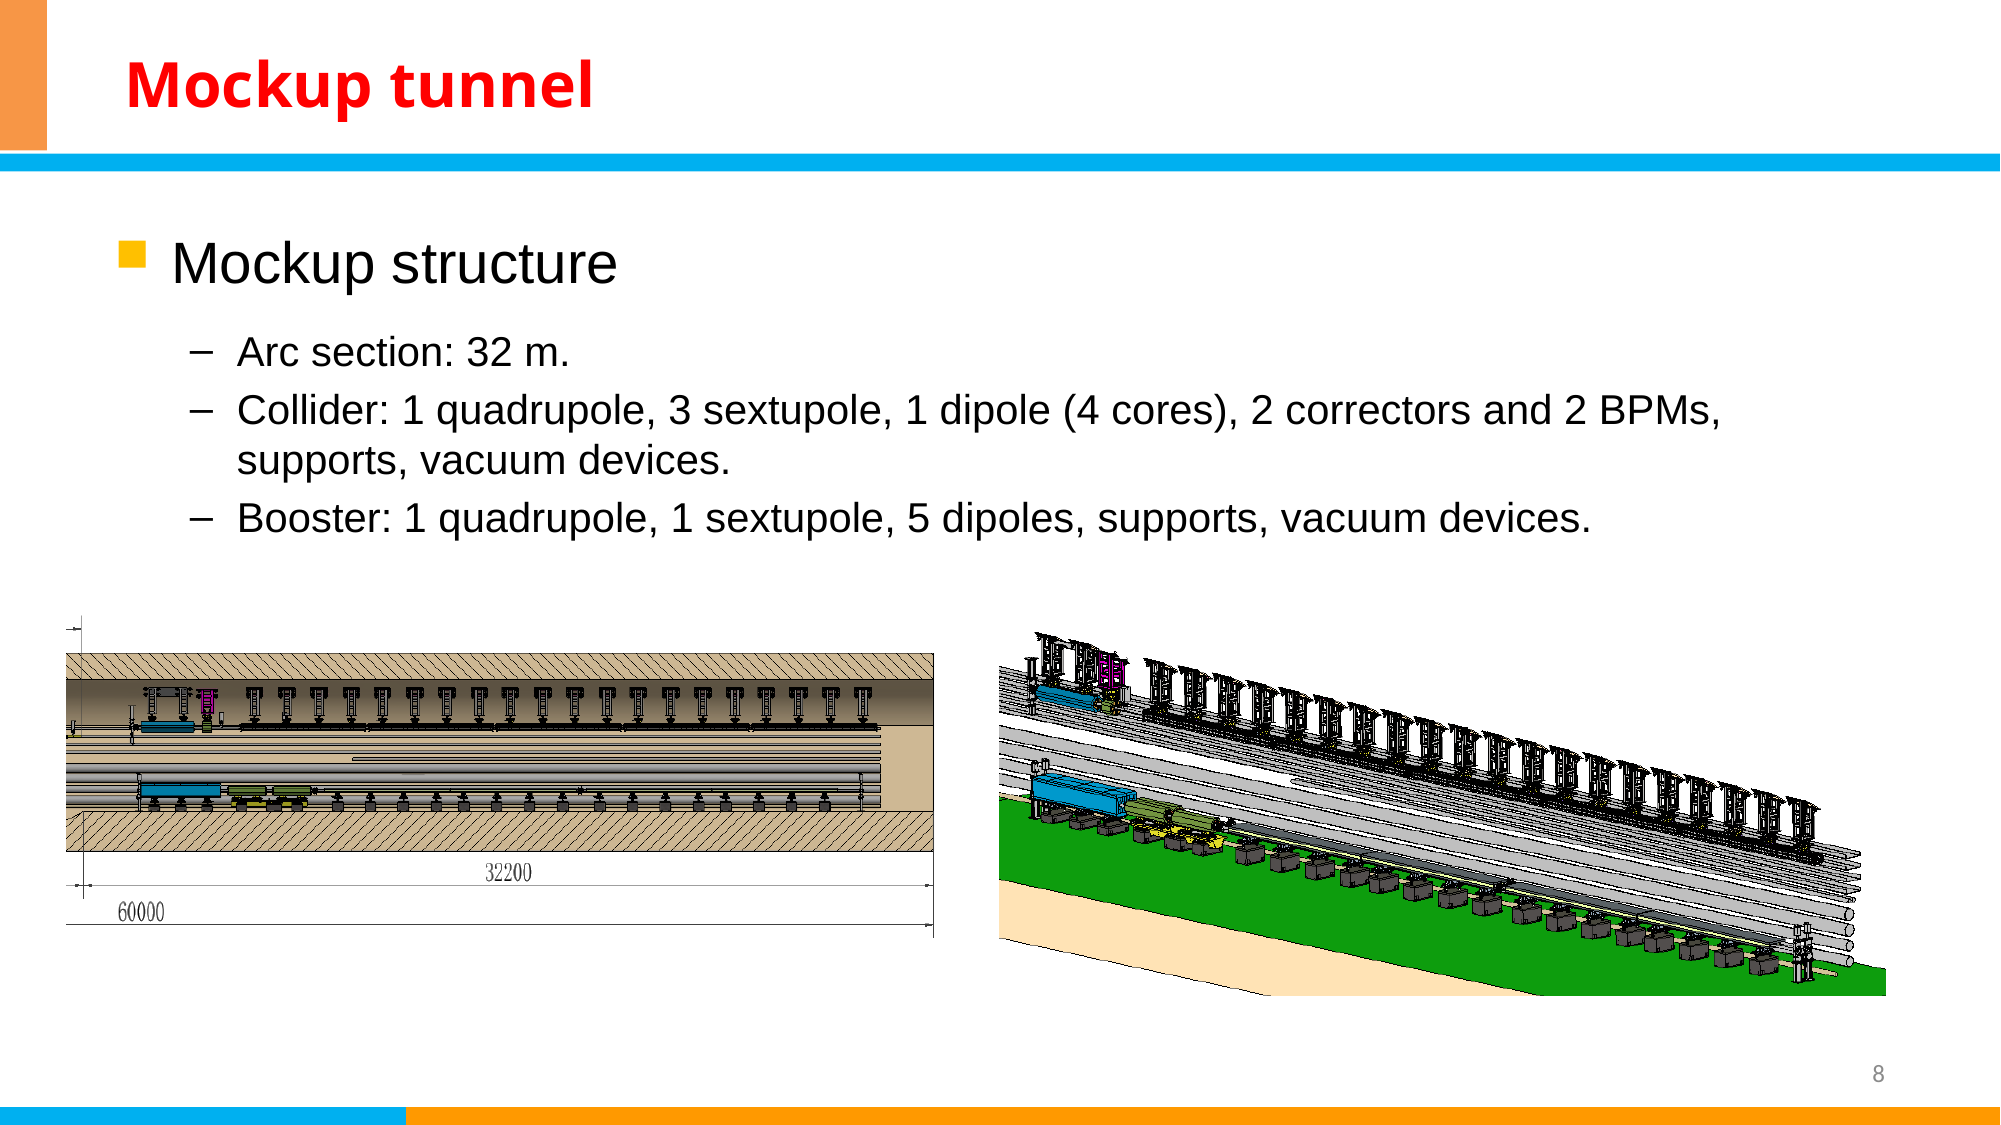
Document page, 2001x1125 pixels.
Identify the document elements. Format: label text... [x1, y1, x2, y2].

picture [999, 585, 1886, 996]
picture [66, 585, 953, 954]
slide_number 8 [1433, 1042, 1900, 1103]
title Mockup tunnel [109, 23, 1875, 143]
list Mockup structure Arc section: 32 m. Collider: 1 quadrupole, 3 sextupole, 1 dipole (4 cores), 2 correctors and 2 BPMs, supports, vacuum devices. Booster: 1 quadrupole, 1 sextupole, 5 dipoles, supports, vacuum devices. [99, 210, 1900, 1005]
